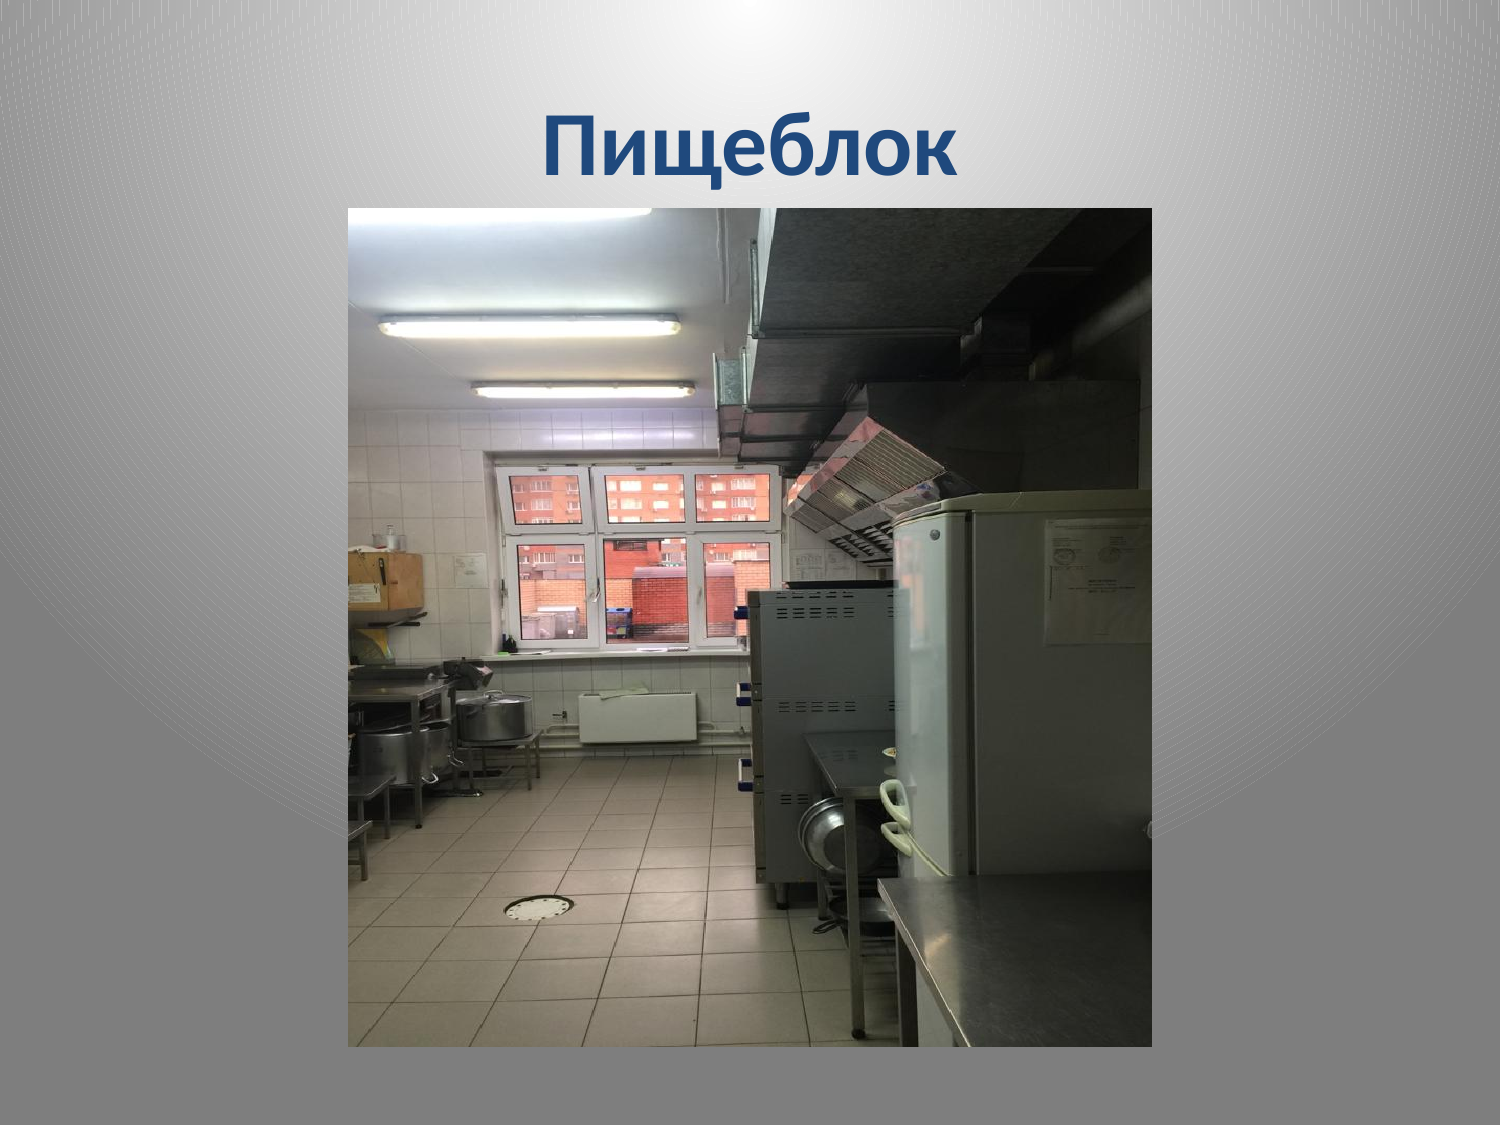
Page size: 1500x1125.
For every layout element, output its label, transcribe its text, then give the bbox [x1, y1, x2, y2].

picture [348, 207, 1152, 1047]
title Пищеблок [75, 45, 1425, 233]
